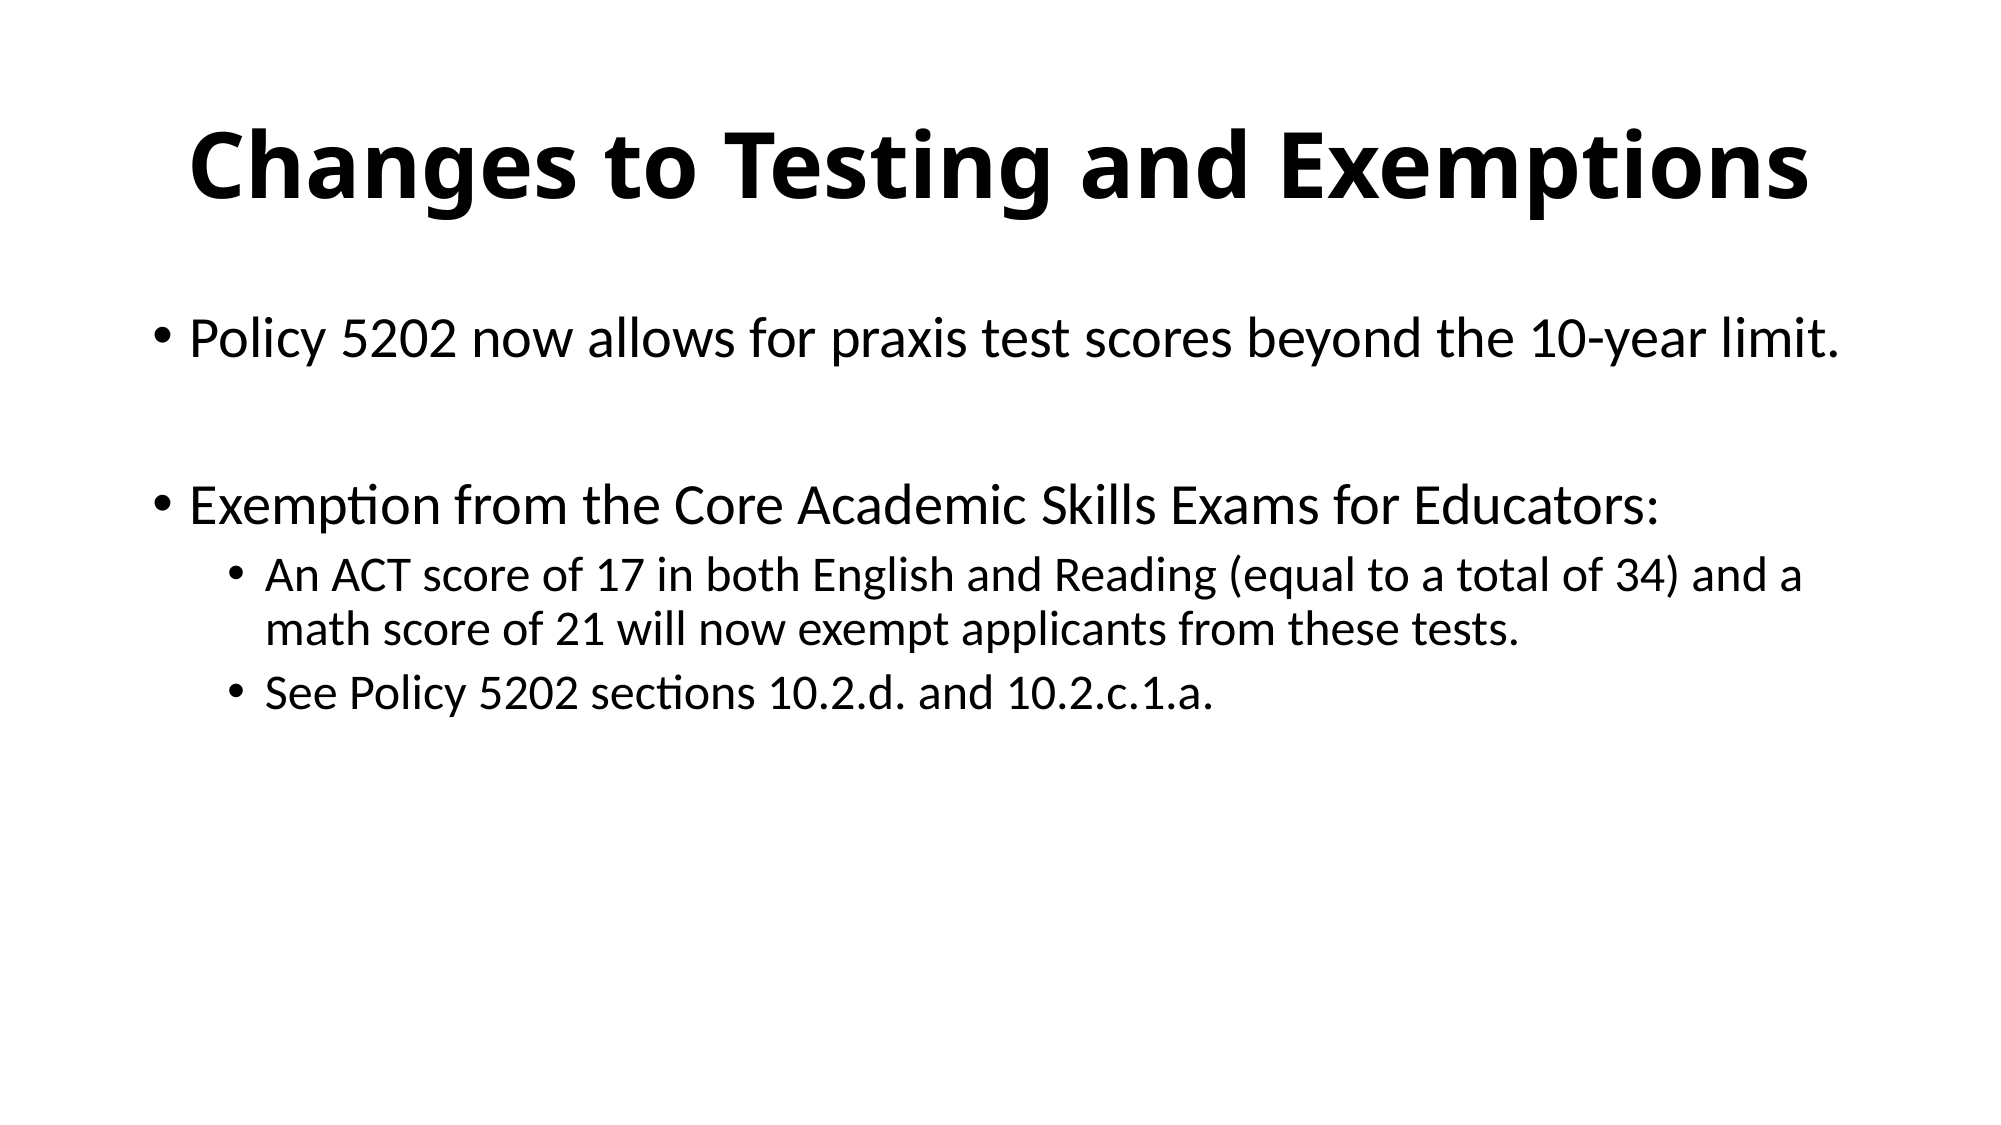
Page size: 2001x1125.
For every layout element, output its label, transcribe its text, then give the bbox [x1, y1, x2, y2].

list Policy 5202 now allows for praxis test scores beyond the 10-year limit. Exemption from the Core Academic Skills Exams for Educators: An ACT score of 17 in both English and Reading (equal to a total of 34) and a math score of 21 will now exempt applicants from these tests. See Policy 5202 sections 10.2.d. and 10.2.c.1.a. [137, 299, 1863, 1014]
title Changes to Testing and Exemptions [137, 59, 1863, 278]
